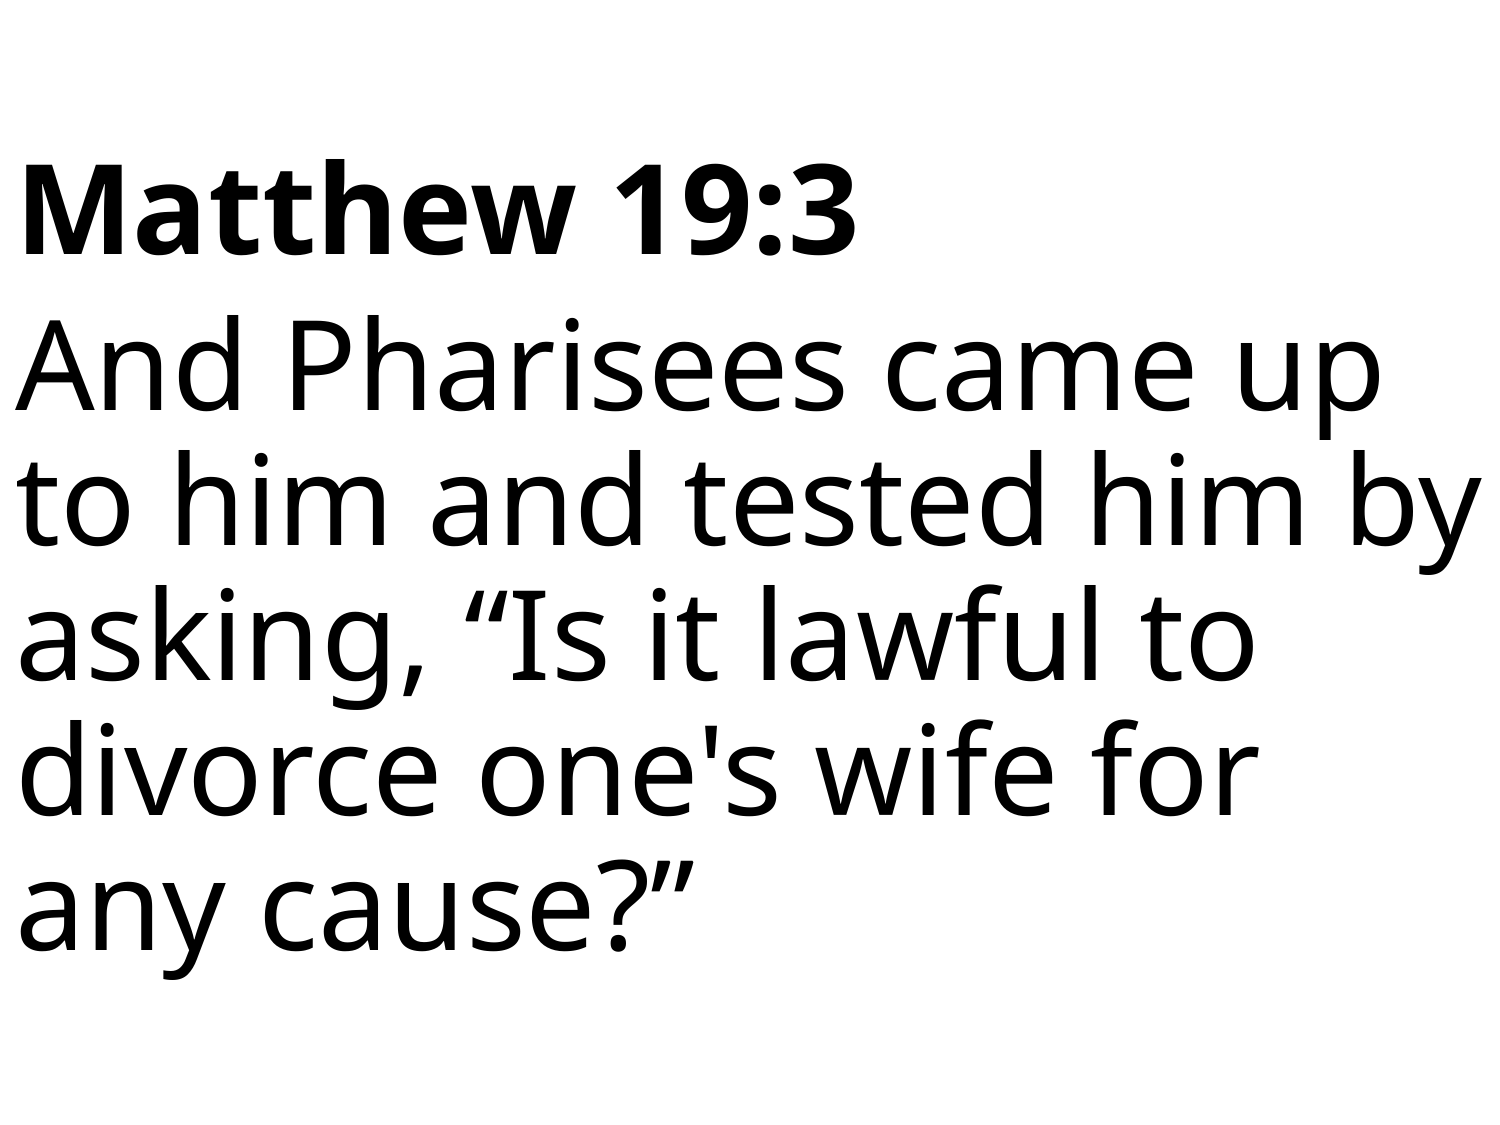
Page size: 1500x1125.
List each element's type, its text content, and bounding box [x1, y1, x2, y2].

list Matthew 19:3 And Pharisees came up to him and tested him by asking, “Is it lawful to divorce one's wife for any cause?” [0, 139, 1500, 986]
